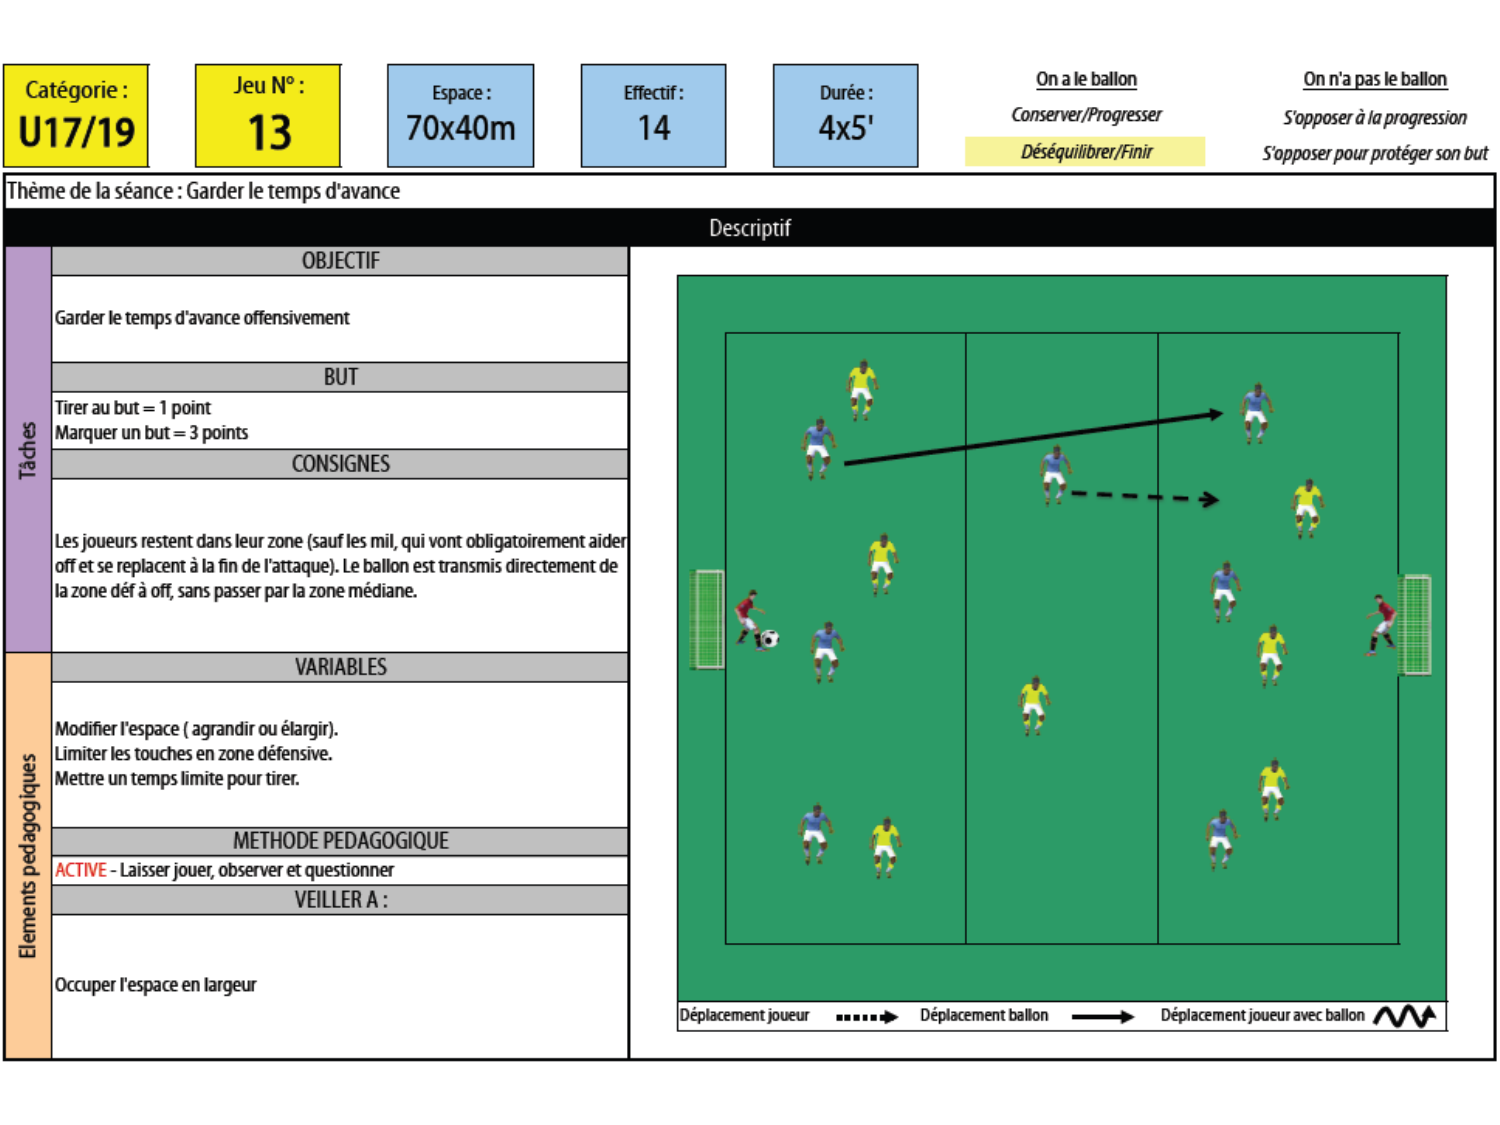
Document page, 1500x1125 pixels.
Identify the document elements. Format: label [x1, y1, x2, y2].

picture [0, 61, 1500, 1064]
